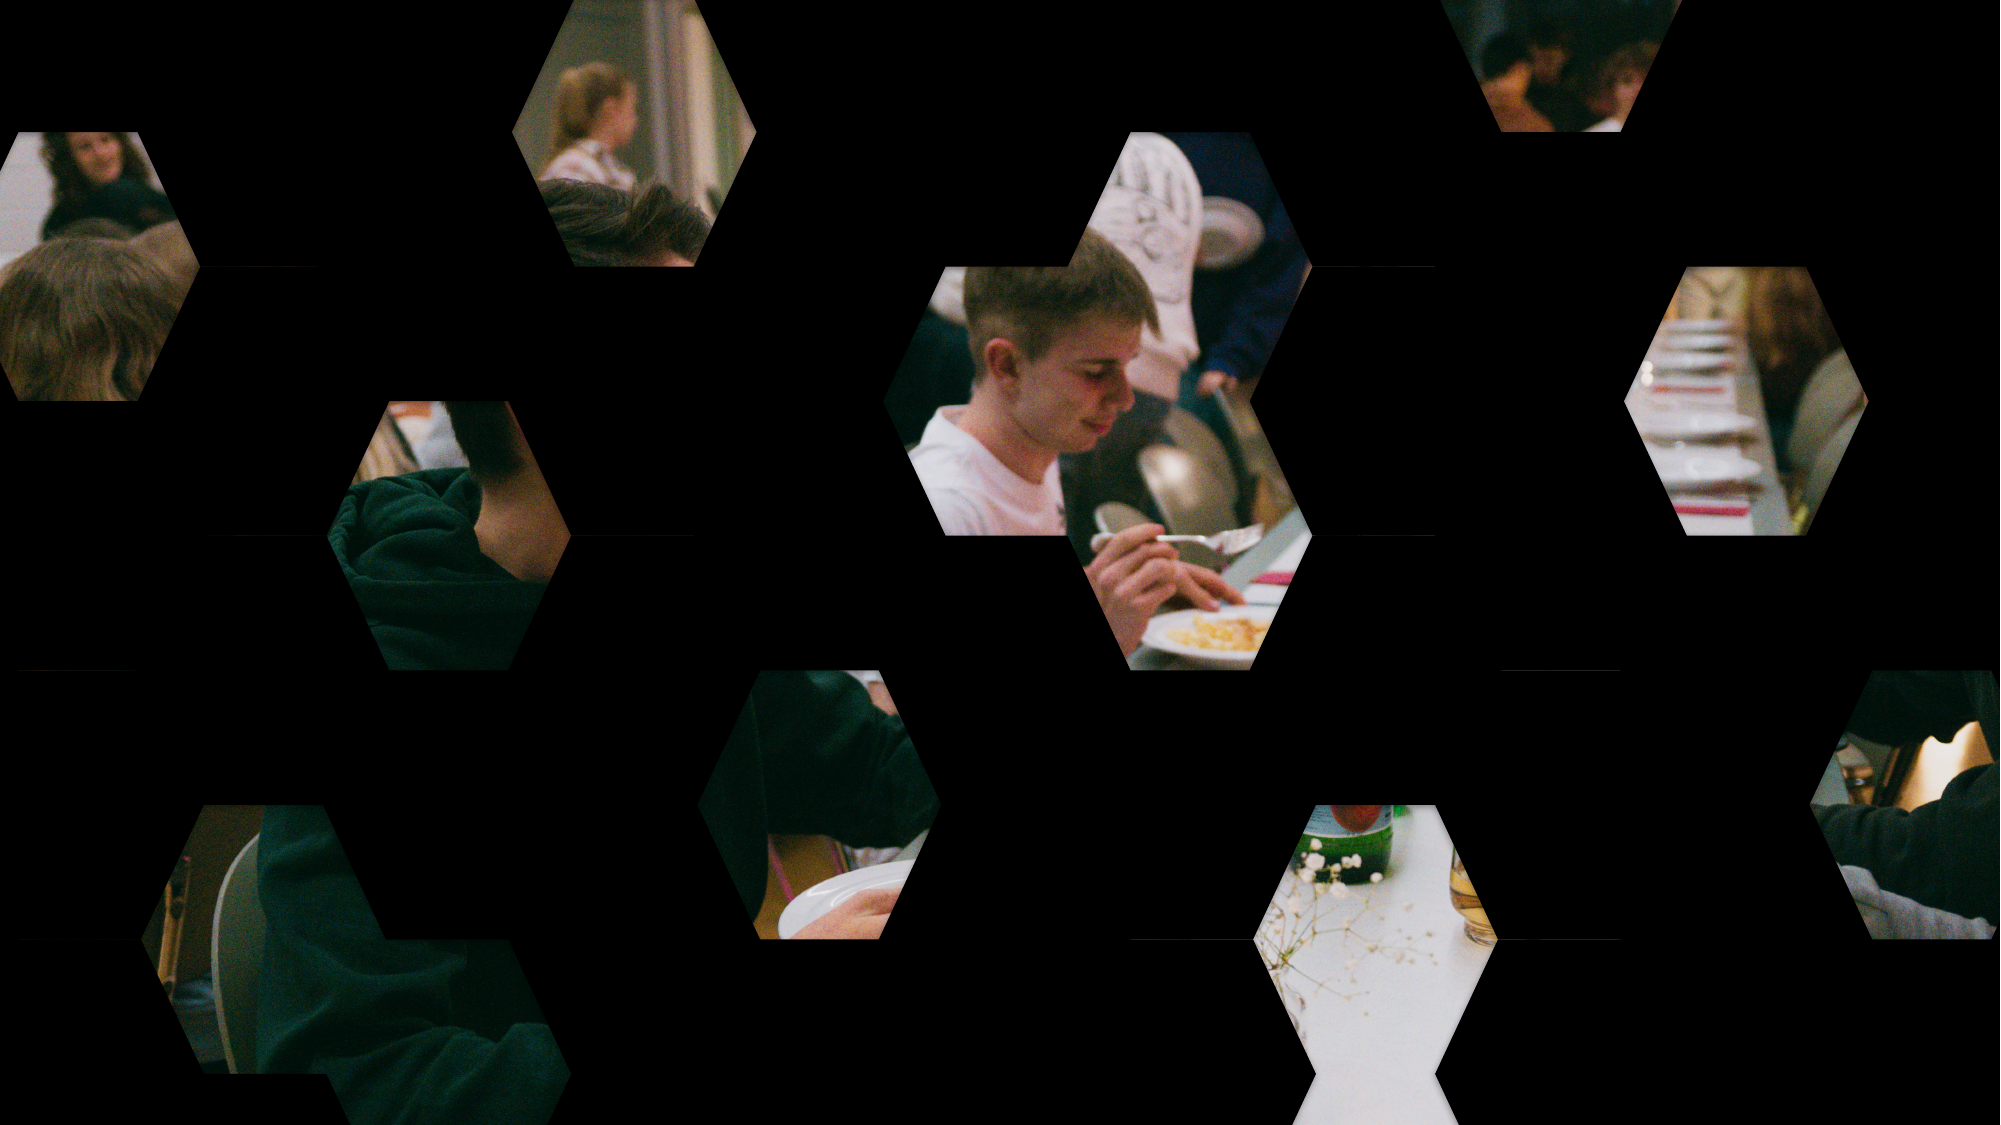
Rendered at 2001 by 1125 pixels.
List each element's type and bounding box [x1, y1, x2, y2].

text_box [0, 0, 2000, 1125]
